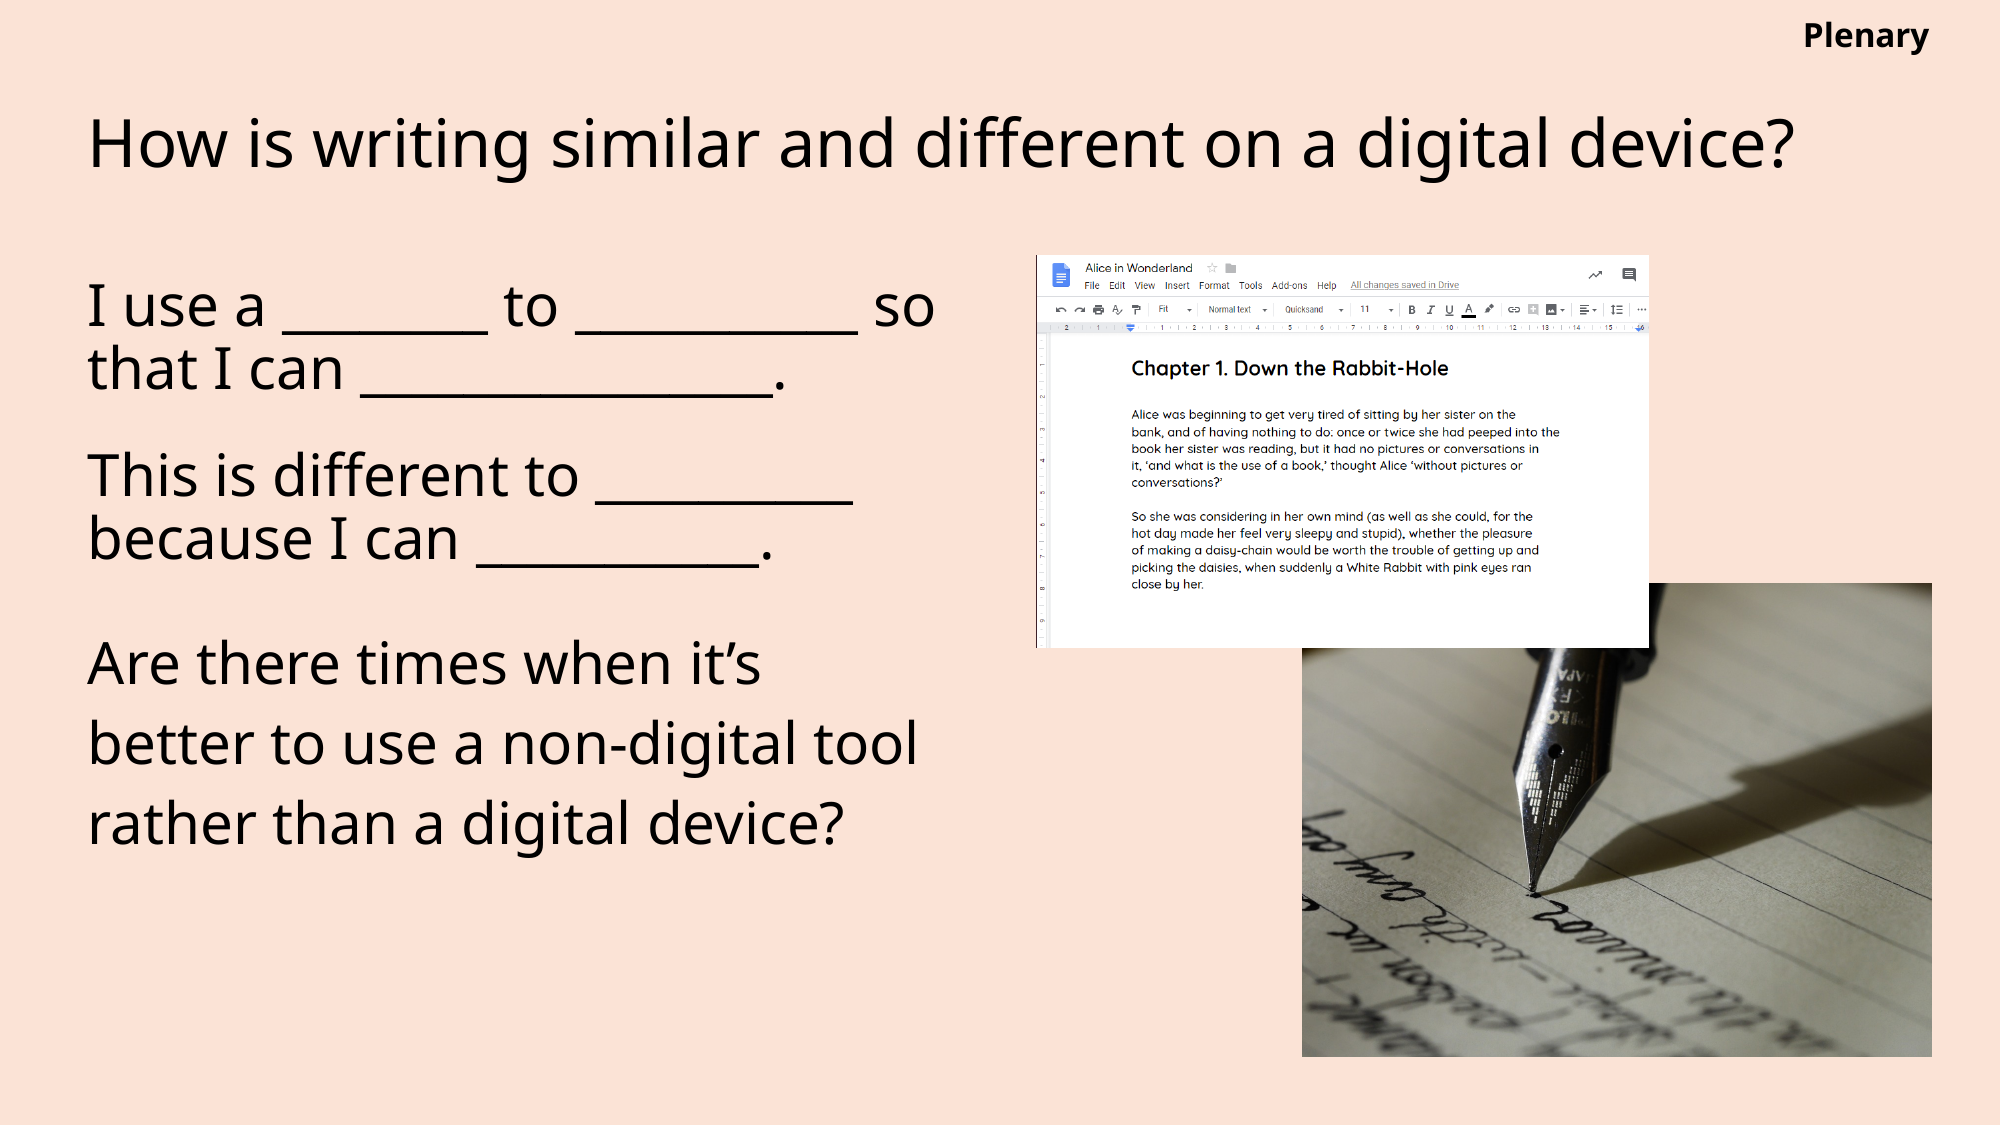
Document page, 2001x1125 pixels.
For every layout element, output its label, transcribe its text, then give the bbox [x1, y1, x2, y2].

subtitle Plenary [1149, 0, 1930, 69]
title How is writing similar and different on a digital device? [67, 69, 1932, 223]
picture [1035, 255, 1933, 1057]
list I use a ________ to ___________ so that I can ________________. This is different to __________ because I can ___________. Are there times when it’s better to use a non-digital tool rather than a digital device? [67, 255, 964, 1057]
